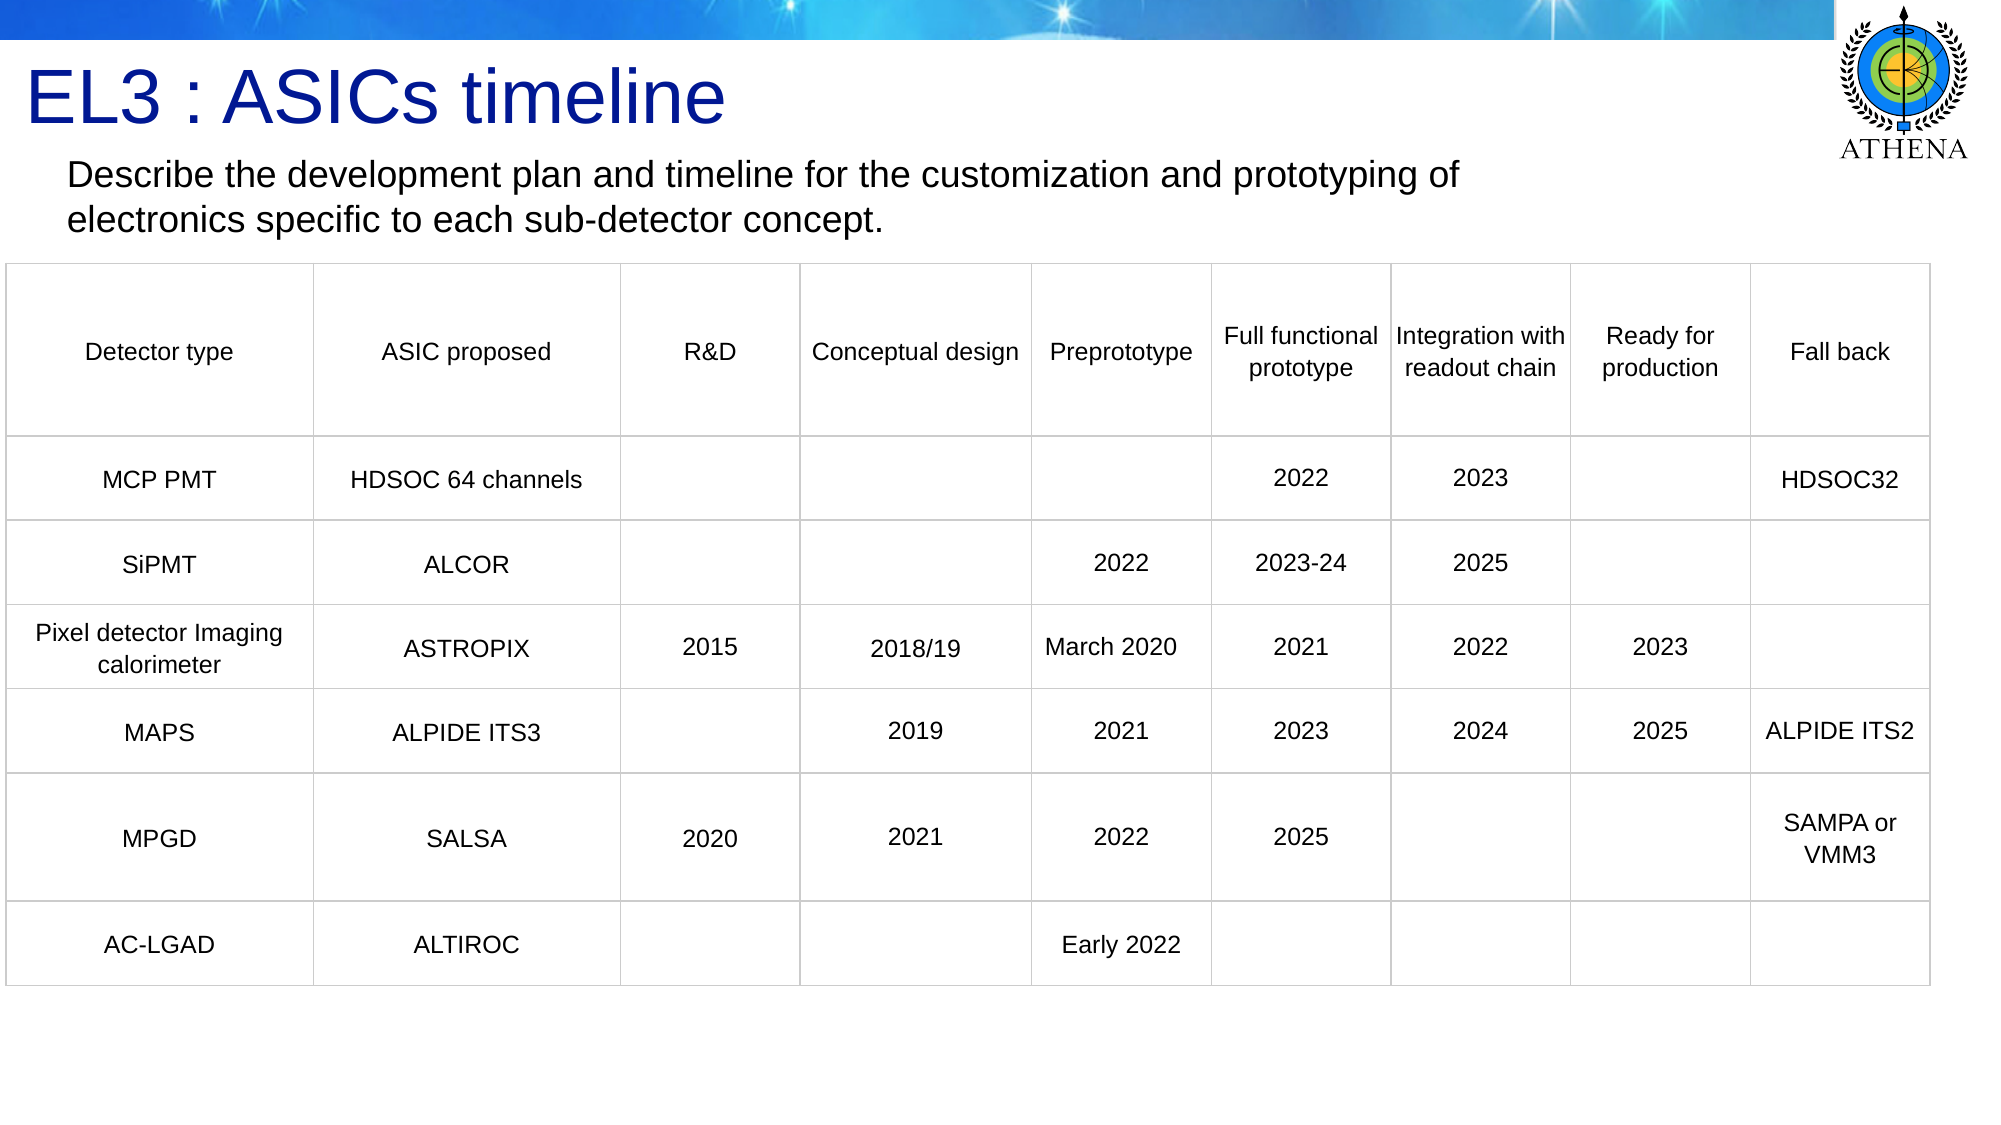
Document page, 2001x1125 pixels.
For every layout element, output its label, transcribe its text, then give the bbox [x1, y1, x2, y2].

table_cell [1751, 521, 1929, 604]
table_cell [621, 521, 799, 604]
table_cell ALPIDE ITS2 [1751, 689, 1929, 772]
table_cell [801, 902, 1031, 985]
table_cell 2020 [621, 774, 799, 900]
table_header Conceptual design [801, 264, 1031, 435]
table_cell 2025 [1212, 774, 1390, 900]
table_cell 2022 [1392, 605, 1570, 688]
table_cell 2025 [1392, 521, 1570, 604]
table_cell 2021 [1212, 605, 1390, 688]
table_header Fall back [1751, 264, 1929, 435]
table_cell [1392, 774, 1570, 900]
table_header ASIC proposed [314, 264, 620, 435]
table_cell 2023 [1571, 605, 1750, 688]
table_cell 2021 [801, 774, 1031, 900]
table_cell 2018/19 [801, 605, 1031, 688]
table_cell 2022 [1212, 437, 1390, 519]
table_header Integration with readout chain [1392, 264, 1570, 435]
table_cell [1571, 521, 1750, 604]
table_header Full functional prototype [1212, 264, 1390, 435]
table_cell Early 2022 [1032, 902, 1211, 985]
table_header R&D [621, 264, 799, 435]
text_box Describe the development plan and timeline for the customization and prototyping of electronics specific to each sub-detector concept. [52, 142, 1818, 247]
table_cell ALTIROC [314, 902, 620, 985]
table_cell SAMPA or VMM3 [1751, 774, 1929, 900]
table_cell [1392, 902, 1570, 985]
table_cell [1571, 902, 1750, 985]
table_cell [1751, 605, 1929, 688]
table_cell [1212, 902, 1390, 985]
table_cell 2023-24 [1212, 521, 1390, 604]
table_cell [621, 902, 799, 985]
table_cell SALSA [314, 774, 620, 900]
table_cell [621, 689, 799, 772]
table_cell [1751, 902, 1929, 985]
table_cell MCP PMT [7, 437, 313, 519]
table_cell [801, 437, 1031, 519]
table_cell MPGD [7, 774, 313, 900]
table_cell [1032, 437, 1211, 519]
table_cell [1571, 437, 1750, 519]
table_cell [801, 521, 1031, 604]
table_cell SiPMT [7, 521, 313, 604]
table_cell 2023 [1392, 437, 1570, 519]
table_header Preprototype [1032, 264, 1211, 435]
picture [0, 0, 1837, 40]
table_cell March 2020 [1032, 605, 1211, 688]
table_cell ALCOR [314, 521, 620, 604]
table_cell ALPIDE ITS3 [314, 689, 620, 772]
table_cell Pixel detector Imaging calorimeter [7, 605, 313, 688]
table_cell [621, 437, 799, 519]
table_cell HDSOC32 [1751, 437, 1929, 519]
table_cell 2024 [1392, 689, 1570, 772]
table_cell HDSOC 64 channels [314, 437, 620, 519]
title EL3 : ASICs timeline [18, 47, 1835, 150]
table_cell 2025 [1571, 689, 1750, 772]
table_header Detector type [7, 264, 313, 435]
table_cell AC-LGAD [7, 902, 313, 985]
table_header Ready for production [1571, 264, 1750, 435]
table_cell ASTROPIX [314, 605, 620, 688]
table_cell [1571, 774, 1750, 900]
table_cell 2019 [801, 689, 1031, 772]
table_cell 2015 [621, 605, 799, 688]
table_cell 2023 [1212, 689, 1390, 772]
table_cell 2021 [1032, 689, 1211, 772]
table_cell MAPS [7, 689, 313, 772]
picture [1839, 5, 1969, 159]
table_cell 2022 [1032, 521, 1211, 604]
table_cell 2022 [1032, 774, 1211, 900]
